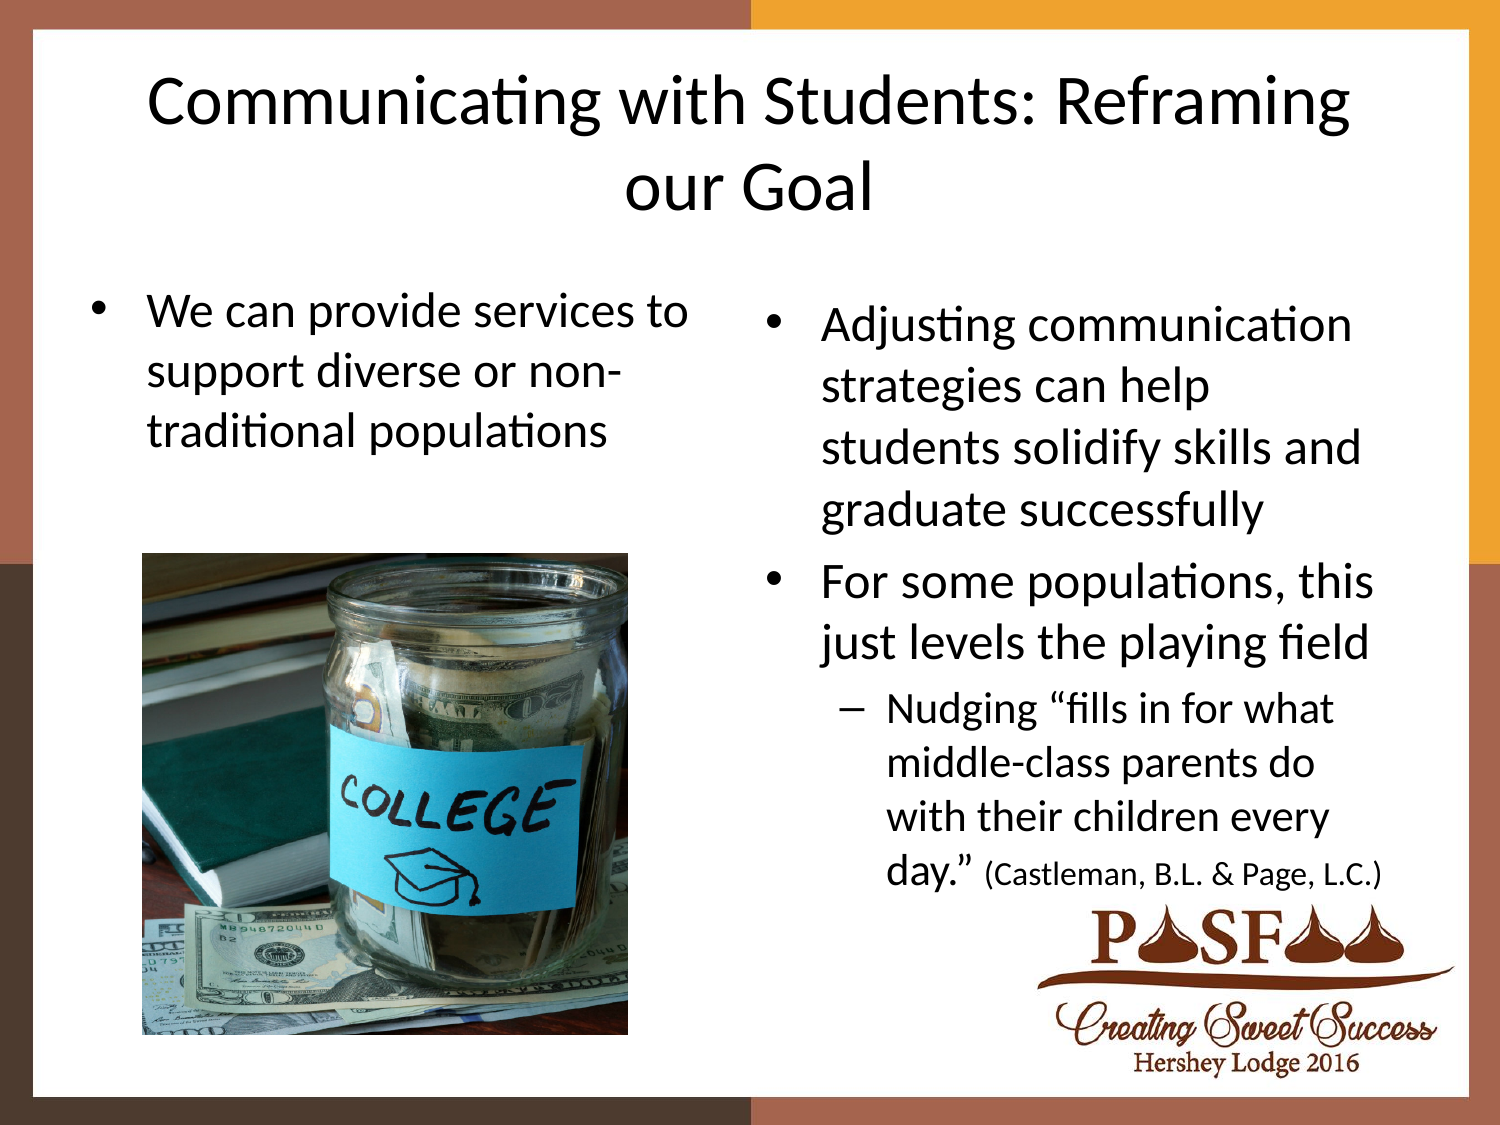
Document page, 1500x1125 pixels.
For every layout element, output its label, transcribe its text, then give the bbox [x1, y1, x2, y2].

title Communicating with Students: Reframing our Goal [75, 45, 1425, 233]
picture [0, 0, 1500, 1125]
text_box We can provide services to support diverse or non-traditional populations [74, 269, 738, 579]
list Adjusting communication strategies can help students solidify skills and graduate successfully For some populations, this just levels the playing field Nudging “fills in for what middle-class parents do with their children every day.” (Castleman, B.L. & Page, L.C.) [750, 282, 1413, 1025]
